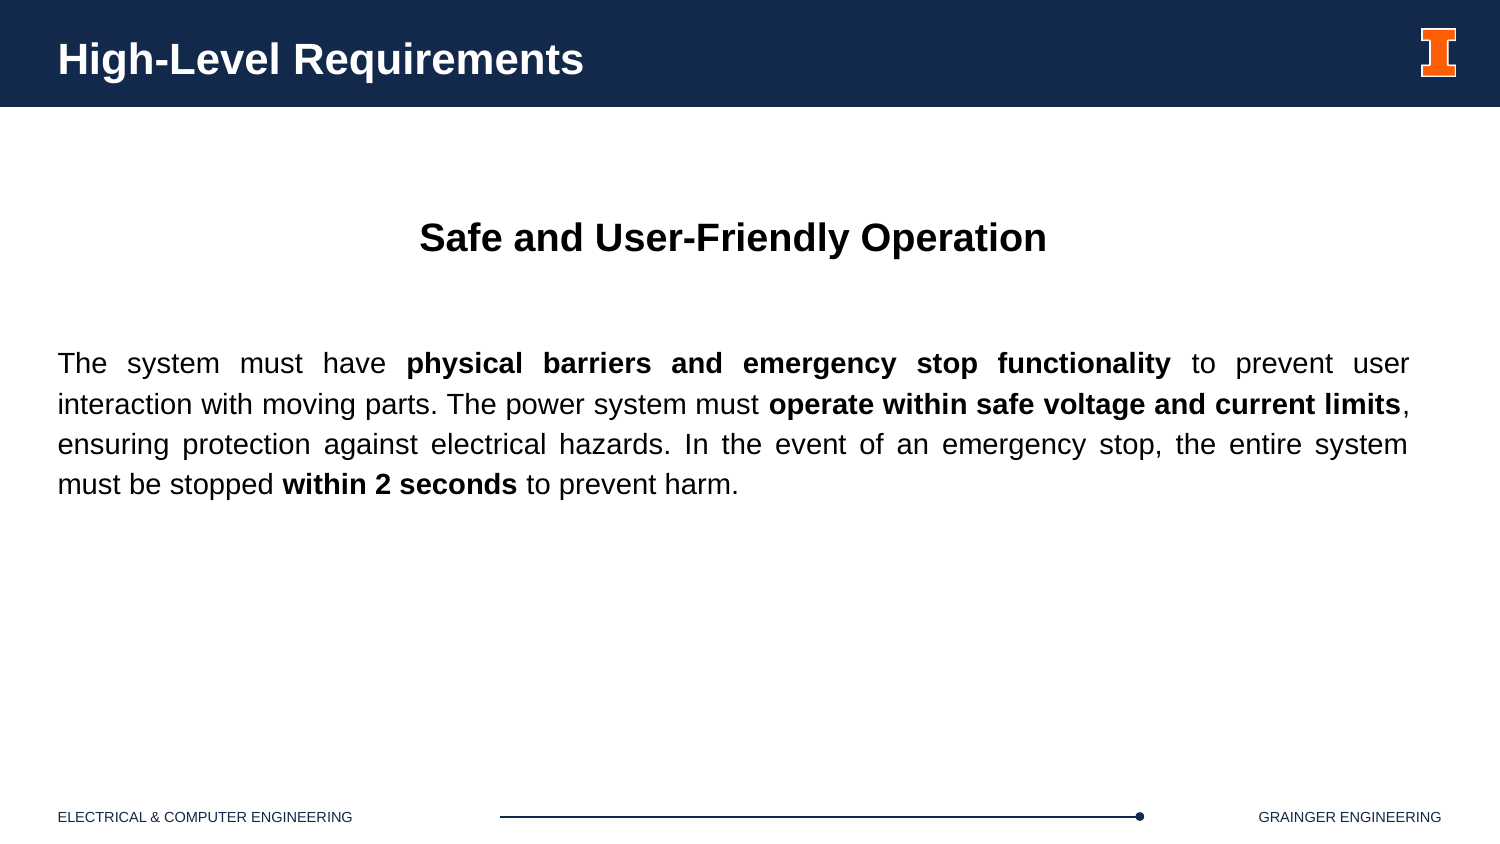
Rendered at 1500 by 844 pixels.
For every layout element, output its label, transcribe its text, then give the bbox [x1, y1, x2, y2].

picture [1421, 28, 1456, 77]
text_box GRAINGER ENGINEERING [1148, 802, 1453, 832]
text_box High-Level Requirements [46, 25, 1389, 89]
text_box ELECTRICAL & COMPUTER ENGINEERING [46, 802, 1030, 832]
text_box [499, 811, 1145, 822]
list Safe and User-Friendly Operation The system must have physical barriers and emergency stop functionality to prevent user interaction with moving parts. The power system must operate within safe voltage and current limits, ensuring protection against electrical hazards. In the event of an emergency stop, the entire system must be stopped within 2 seconds to prevent harm. [46, 164, 1422, 758]
text_box [0, 0, 1500, 107]
